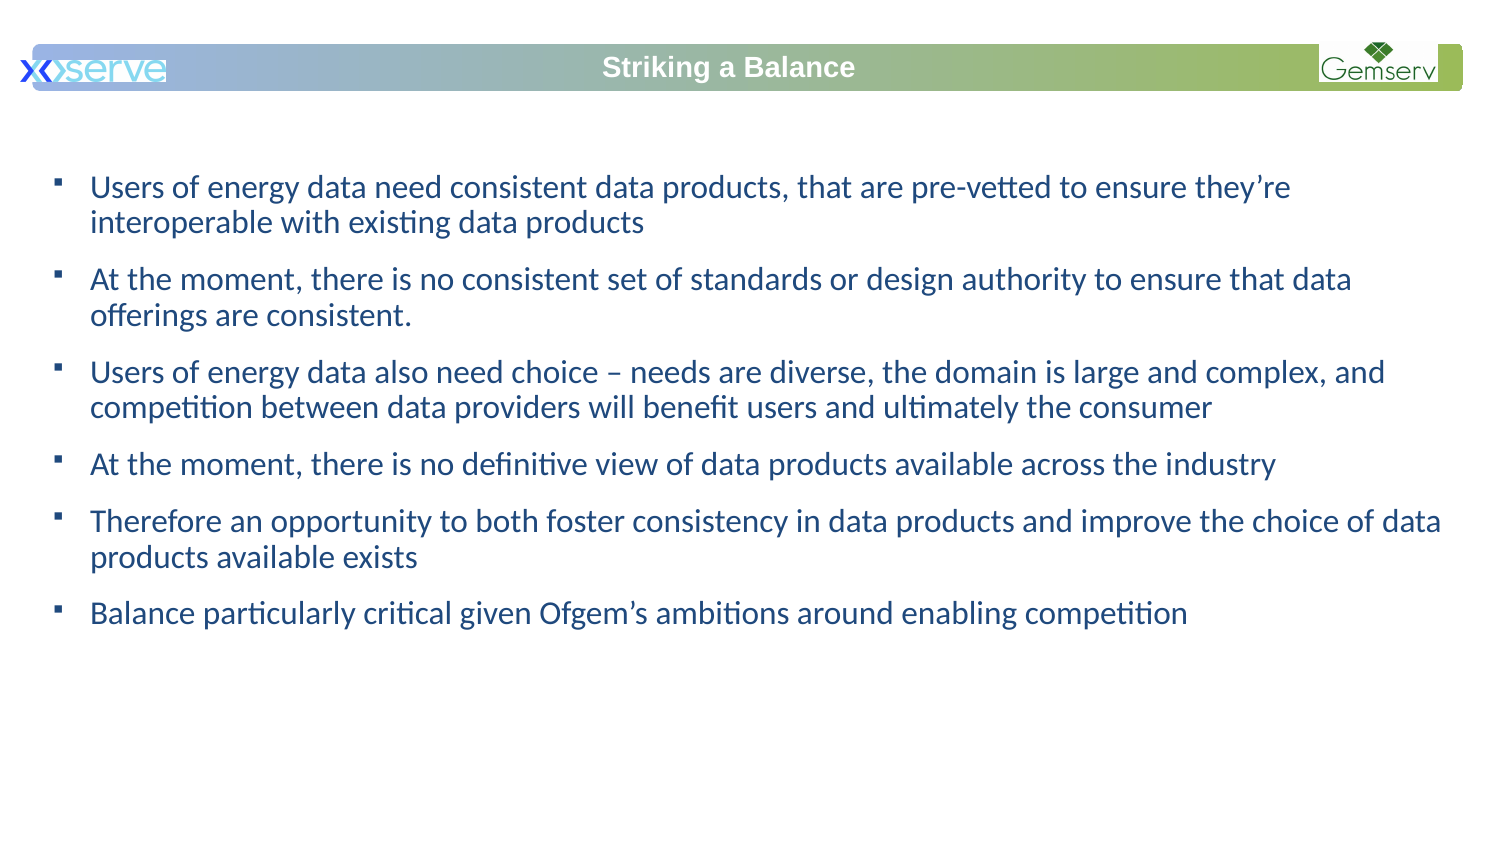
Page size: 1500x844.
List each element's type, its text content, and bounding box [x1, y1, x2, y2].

text_box January [34, 41, 1466, 94]
text_box Users of energy data need consistent data products, that are pre-vetted to ensure they’re interoperable with existing data products At the moment, there is no consistent set of standards or design authority to ensure that data offerings are consistent. Users of energy data also need choice – needs are diverse, the domain is large and complex, and competition between data providers will benefit users and ultimately the consumer At the moment, there is no definitive view of data products available across the industry Therefore an opportunity to both foster consistency in data products and improve the choice of data products available exists Balance particularly critical given Ofgem’s ambitions around enabling competition [37, 161, 1483, 694]
text_box Striking a Balance [20, 40, 1322, 91]
picture [1319, 41, 1438, 83]
picture [19, 60, 166, 83]
